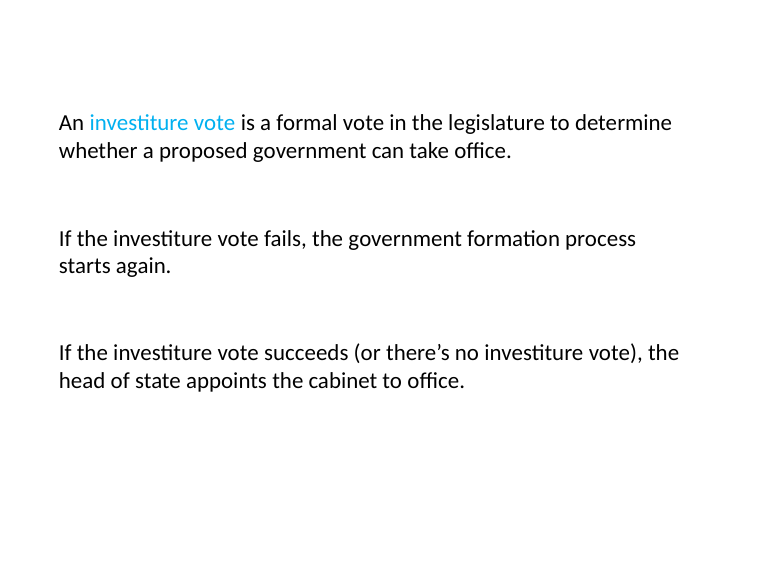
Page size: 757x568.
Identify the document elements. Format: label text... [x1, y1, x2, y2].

title An investiture vote is a formal vote in the legislature to determine whether a proposed government can take office. [56, 105, 690, 202]
text_box If the investiture vote fails, the government formation process starts again. If the investiture vote succeeds (or there’s no investiture vote), the head of state appoints the cabinet to office. [56, 221, 697, 394]
